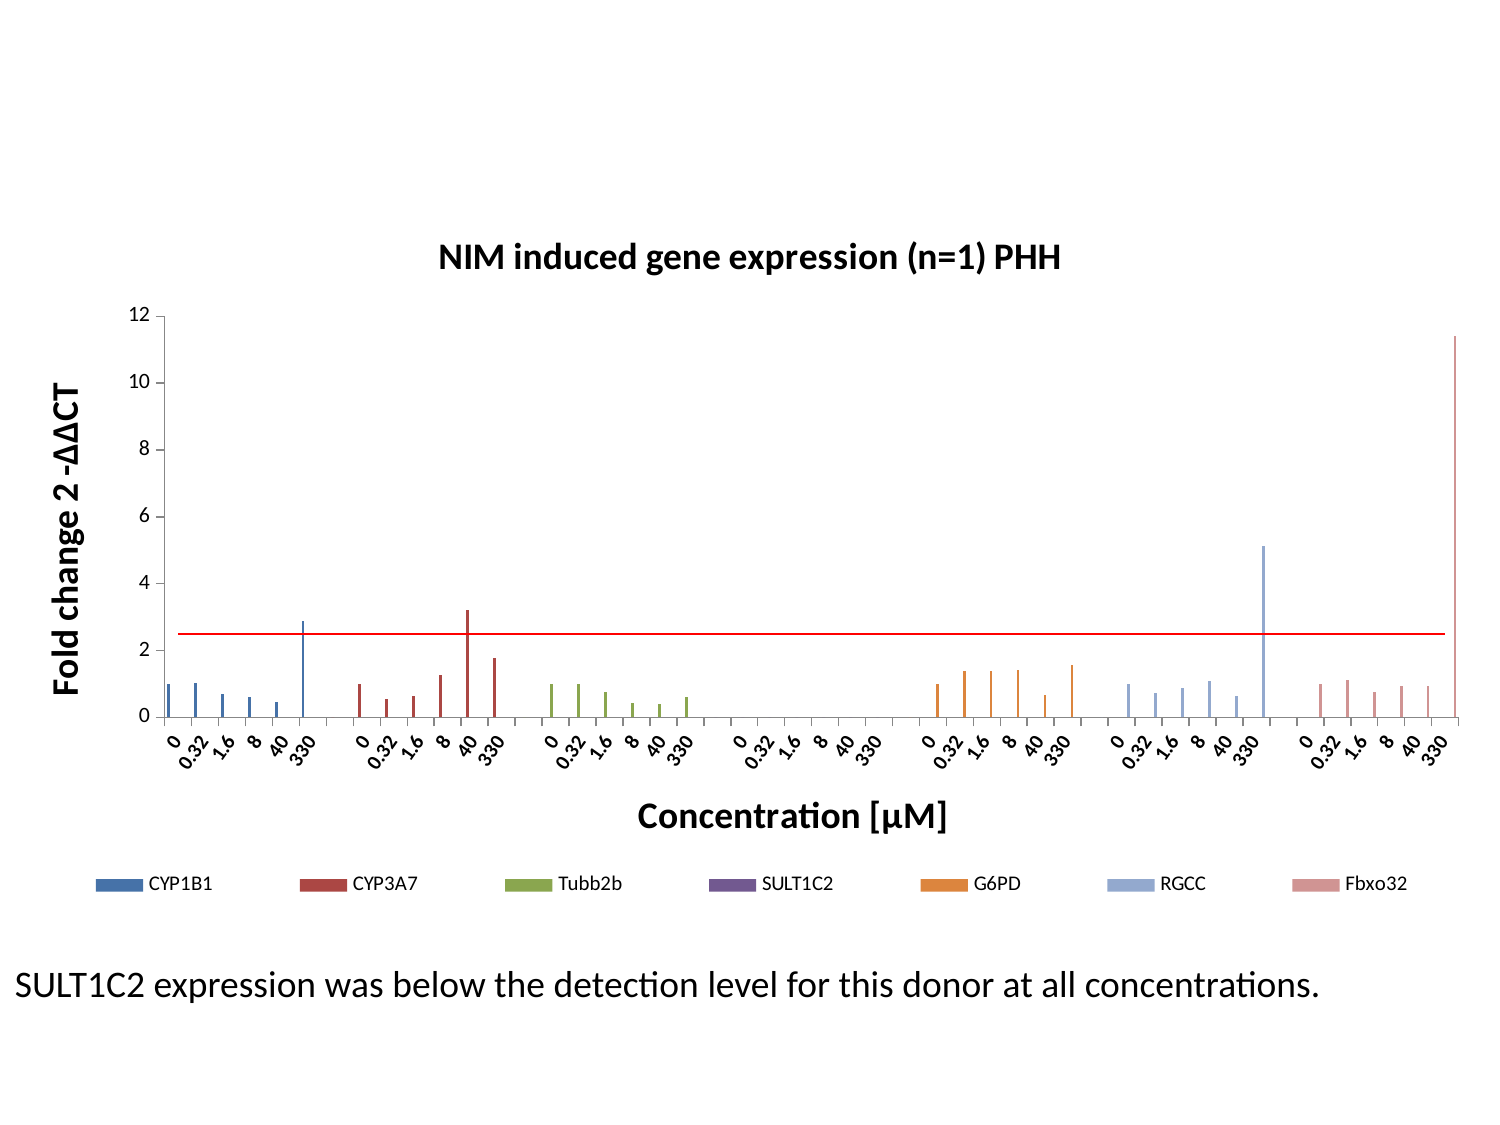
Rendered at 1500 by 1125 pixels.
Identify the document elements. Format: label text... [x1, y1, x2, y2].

text_box SULT1C2 expression was below the detection level for this donor at all concentrations. [0, 952, 1500, 1012]
chart [11, 207, 1489, 917]
